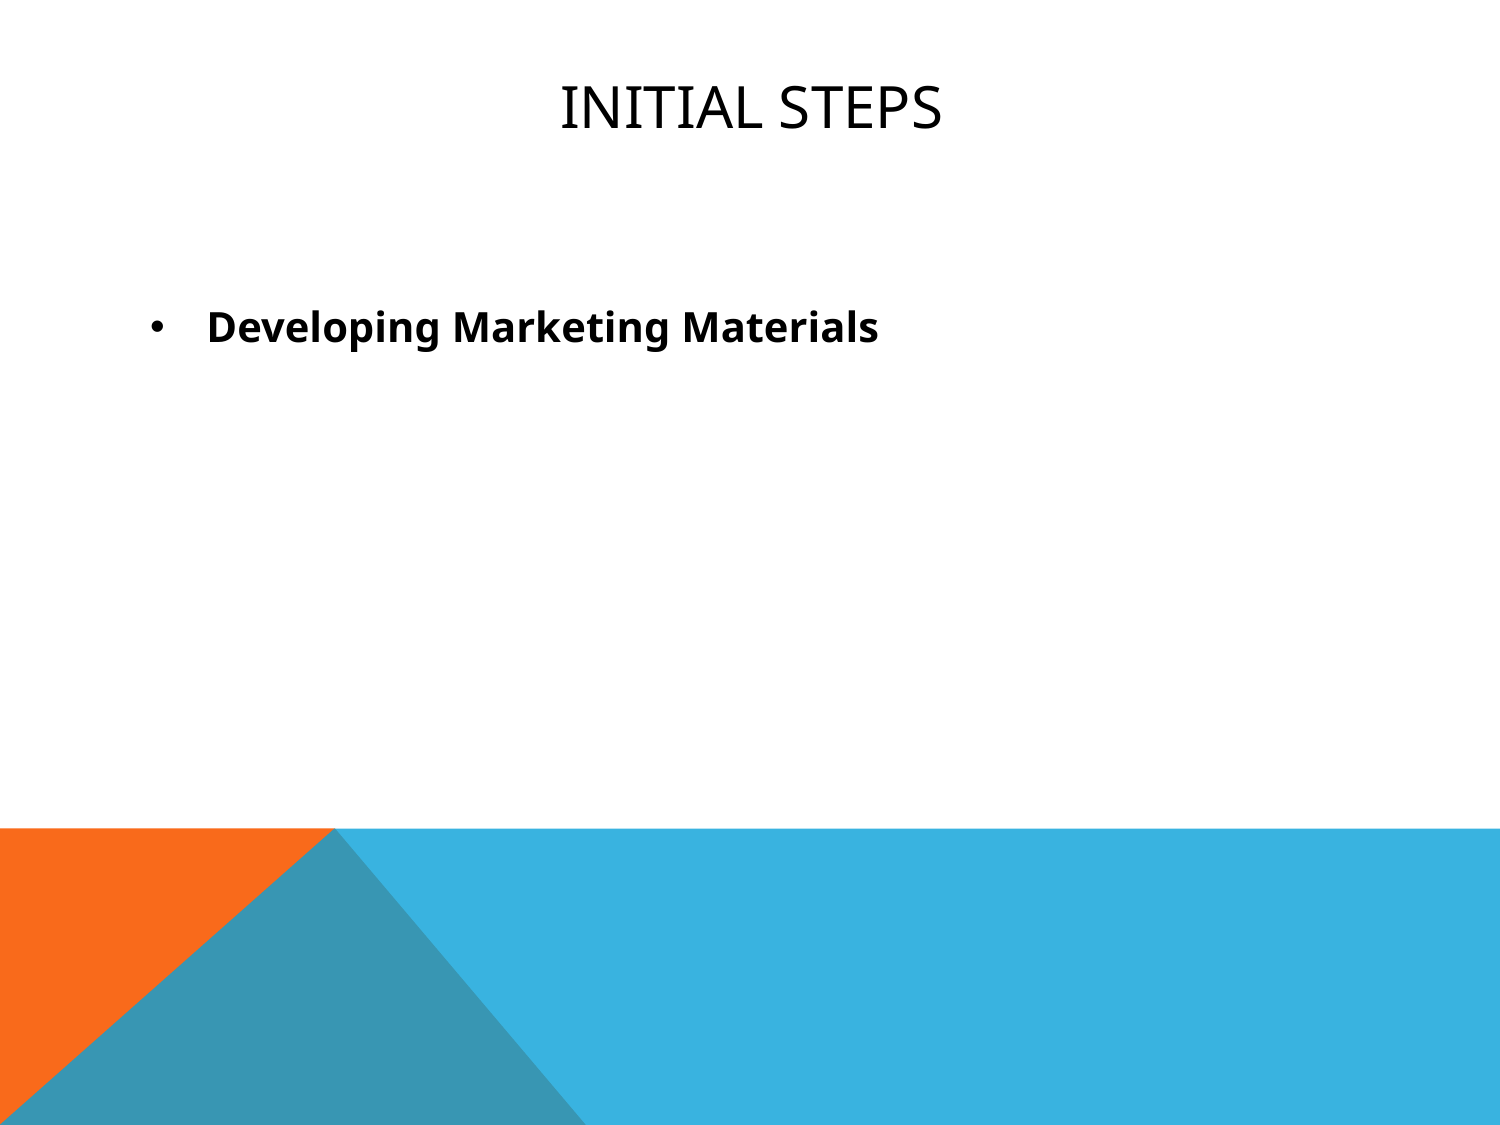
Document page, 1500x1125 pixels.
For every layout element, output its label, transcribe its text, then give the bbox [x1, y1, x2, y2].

title Initial Steps [135, 60, 1369, 150]
list Developing Marketing Materials [135, 180, 1369, 768]
